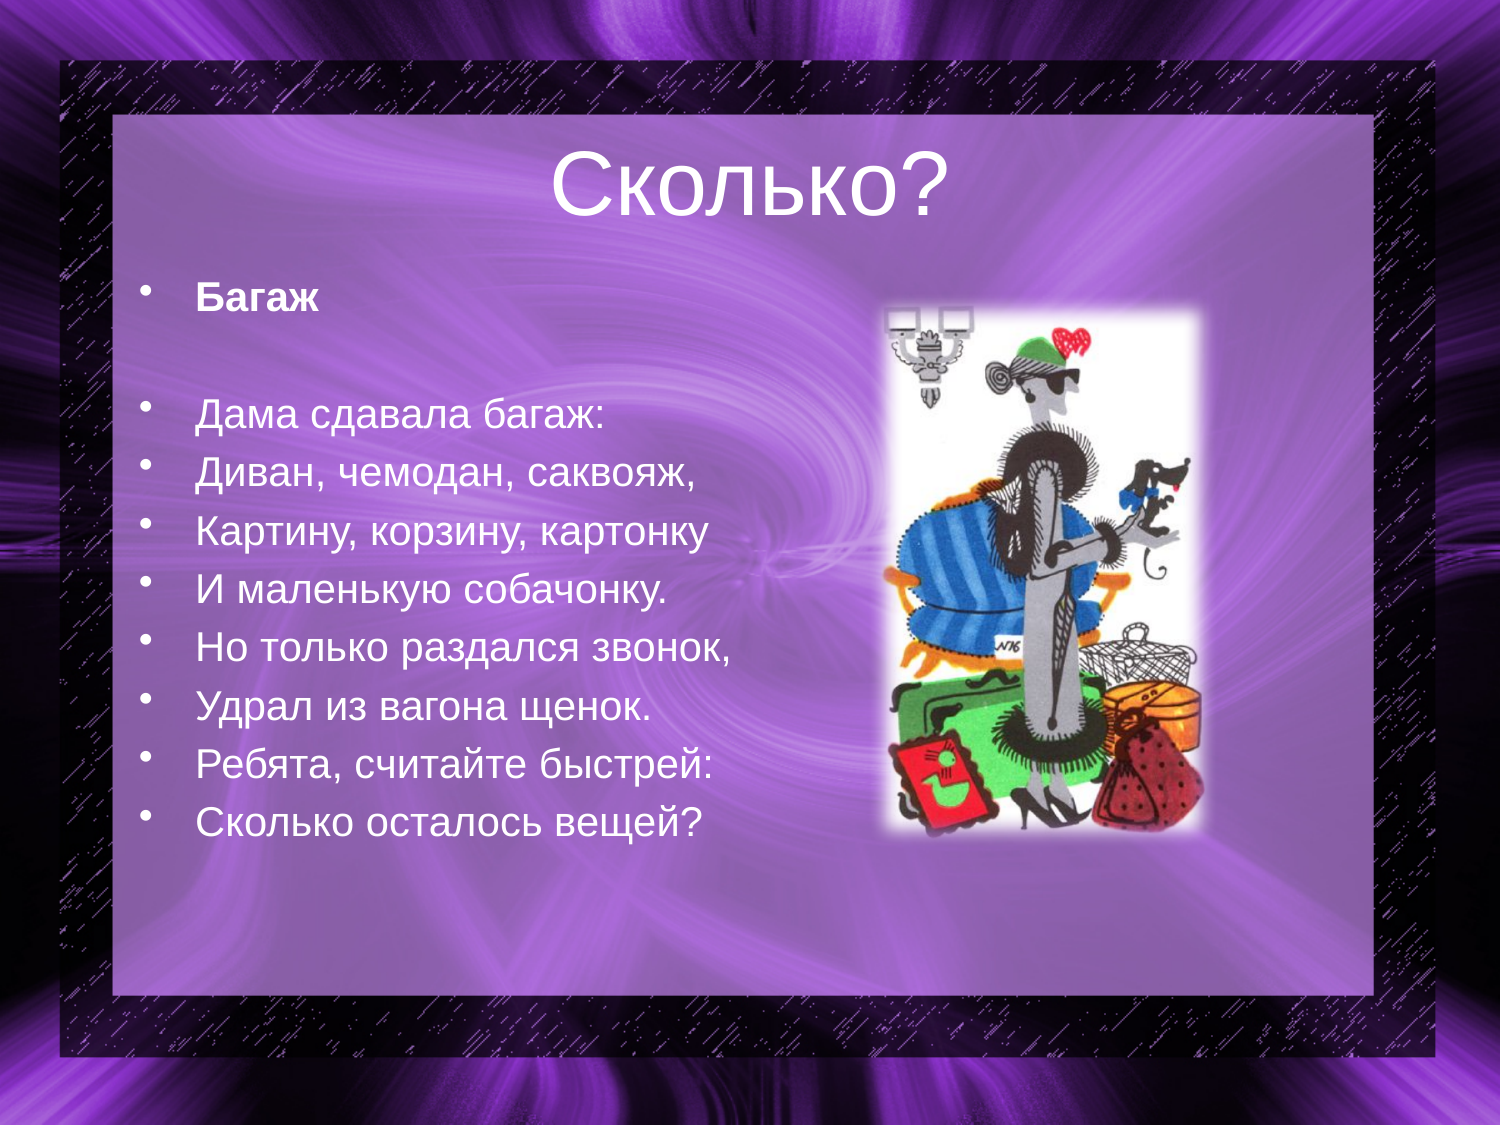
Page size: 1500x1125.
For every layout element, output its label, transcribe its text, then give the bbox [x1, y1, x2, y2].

picture [0, 0, 1500, 1125]
list Багаж Дама сдавала багаж: Диван, чемодан, саквояж, Картину, корзину, картонку И маленькую собачонку. Но только раздался звонок, Удрал из вагона щенок. Ребята, считайте быстрей: Сколько осталось вещей? [123, 262, 1377, 988]
title Сколько? [123, 113, 1377, 244]
